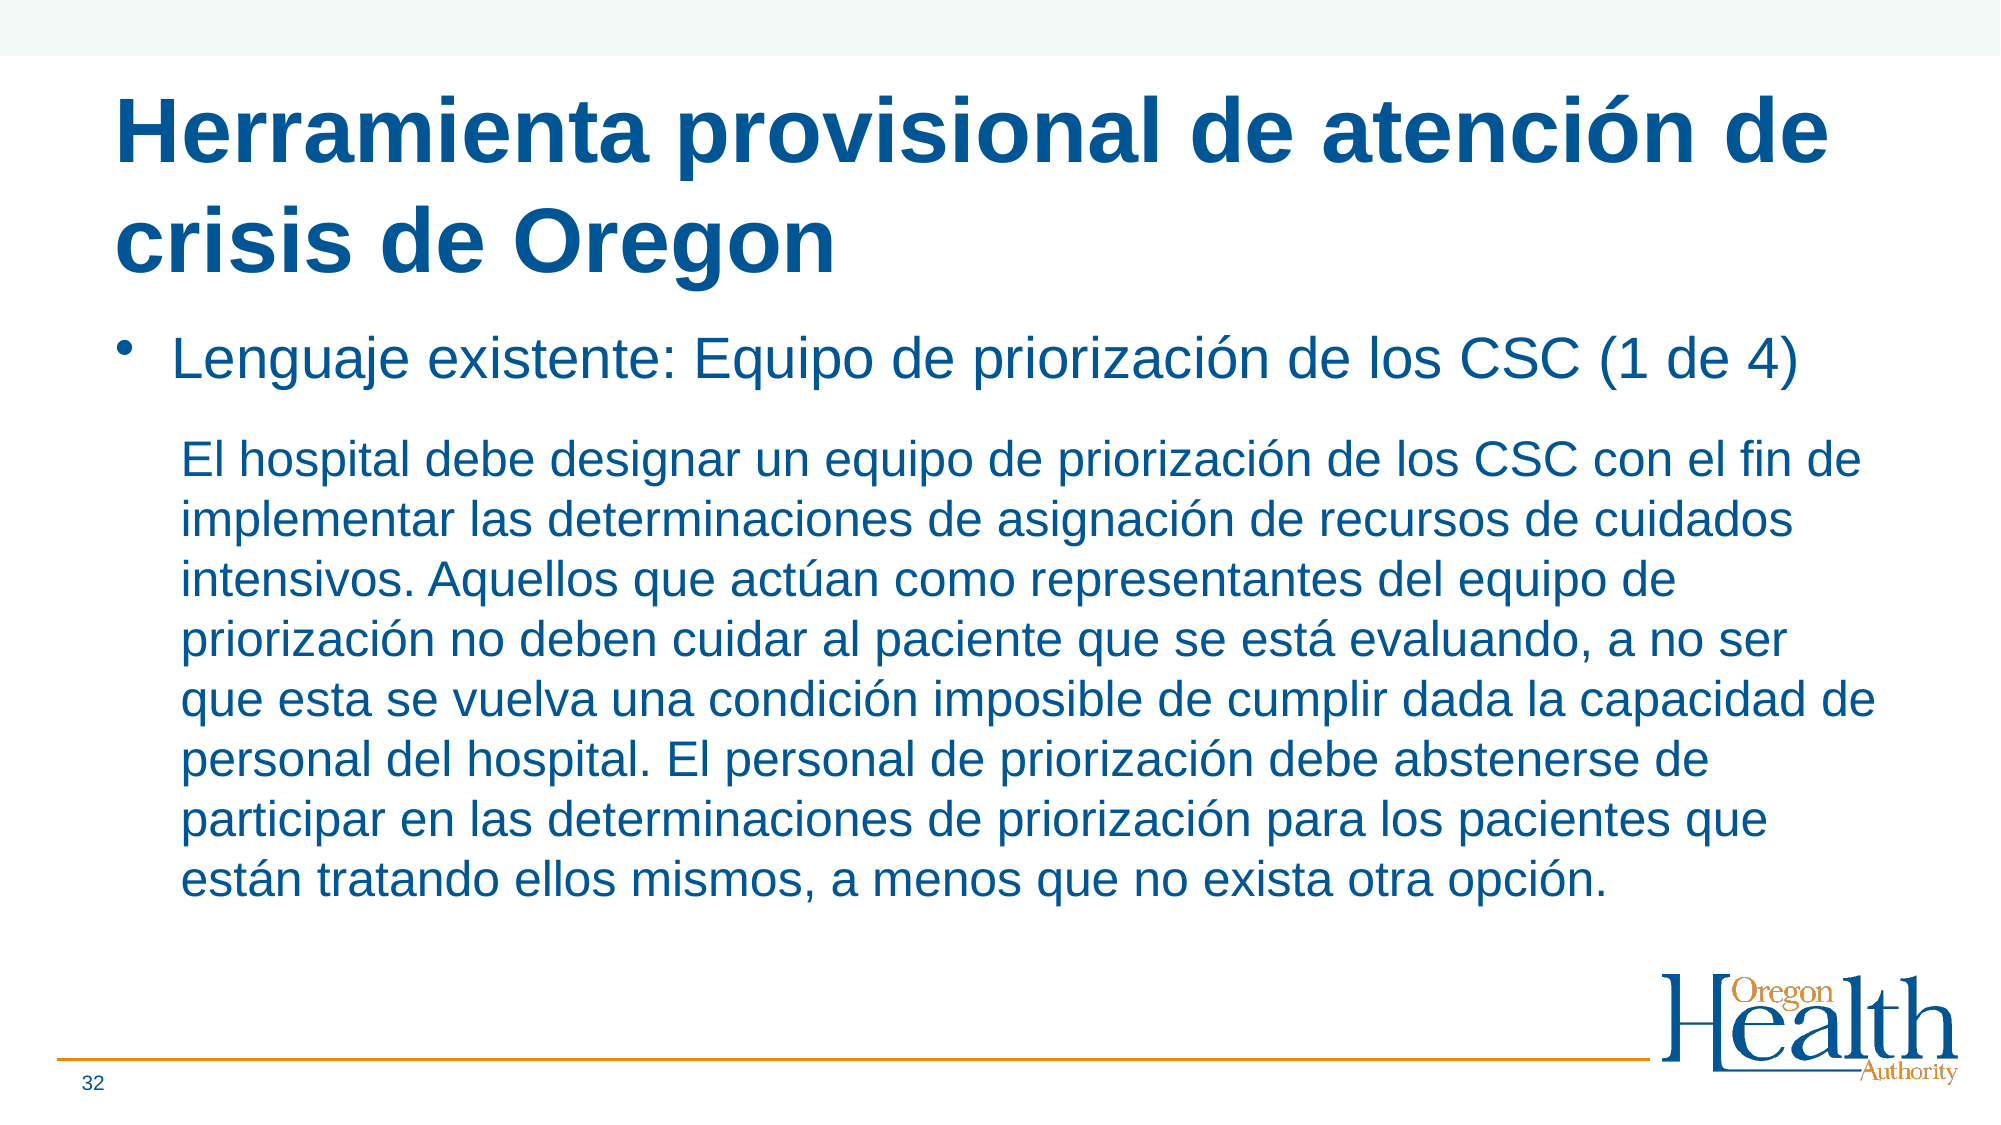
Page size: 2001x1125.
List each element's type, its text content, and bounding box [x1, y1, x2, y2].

title Herramienta provisional de atención de crisis de Oregon [99, 87, 1900, 275]
list Lenguaje existente: Equipo de priorización de los CSC (1 de 4) El hospital debe designar un equipo de priorización de los CSC con el fin de implementar las determinaciones de asignación de recursos de cuidados intensivos. Aquellos que actúan como representantes del equipo de priorización no deben cuidar al paciente que se está evaluando, a no ser que esta se vuelva una condición imposible de cumplir dada la capacidad de personal del hospital. El personal de priorización debe abstenerse de participar en las determinaciones de priorización para los pacientes que están tratando ellos mismos, a menos que no exista otra opción. [99, 312, 1900, 988]
slide_number 32 [66, 1062, 534, 1104]
picture [1662, 974, 1958, 1085]
